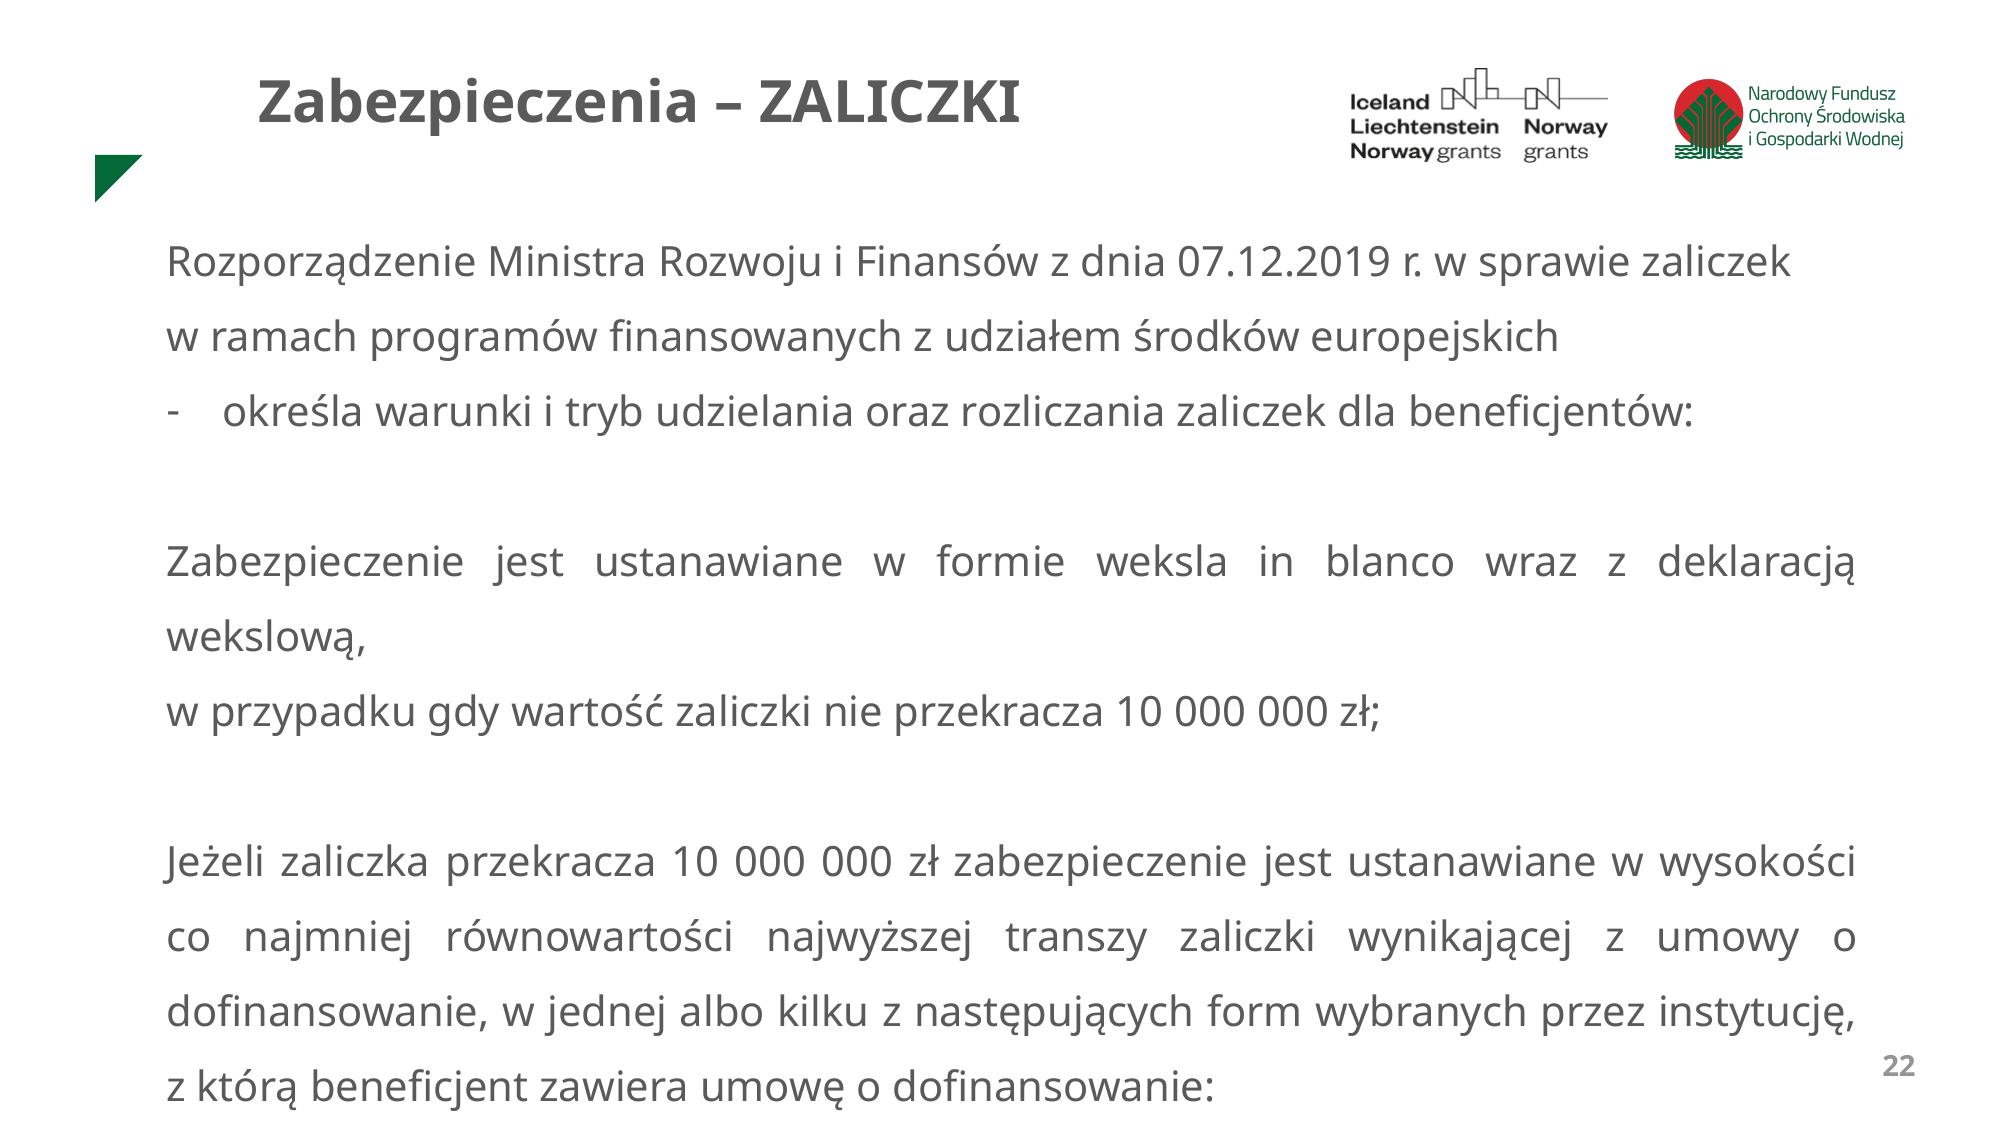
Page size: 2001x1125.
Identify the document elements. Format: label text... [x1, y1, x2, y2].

list Rozporządzenie Ministra Rozwoju i Finansów z dnia 07.12.2019 r. w sprawie zaliczek w ramach programów finansowanych z udziałem środków europejskich określa warunki i tryb udzielania oraz rozliczania zaliczek dla beneficjentów: Zabezpieczenie jest ustanawiane w formie weksla in blanco wraz z deklaracją wekslową, w przypadku gdy wartość zaliczki nie przekracza 10 000 000 zł; Jeżeli zaliczka przekracza 10 000 000 zł zabezpieczenie jest ustanawiane w wysokości co najmniej równowartości najwyższej transzy zaliczki wynikającej z umowy o dofinansowanie, w jednej albo kilku z następujących form wybranych przez instytucję, z którą beneficjent zawiera umowę o dofinansowanie: [151, 202, 1873, 1111]
picture [1350, 68, 1608, 163]
list Zabezpieczenia – ZALICZKI [76, 64, 1205, 168]
picture [1674, 79, 1905, 159]
